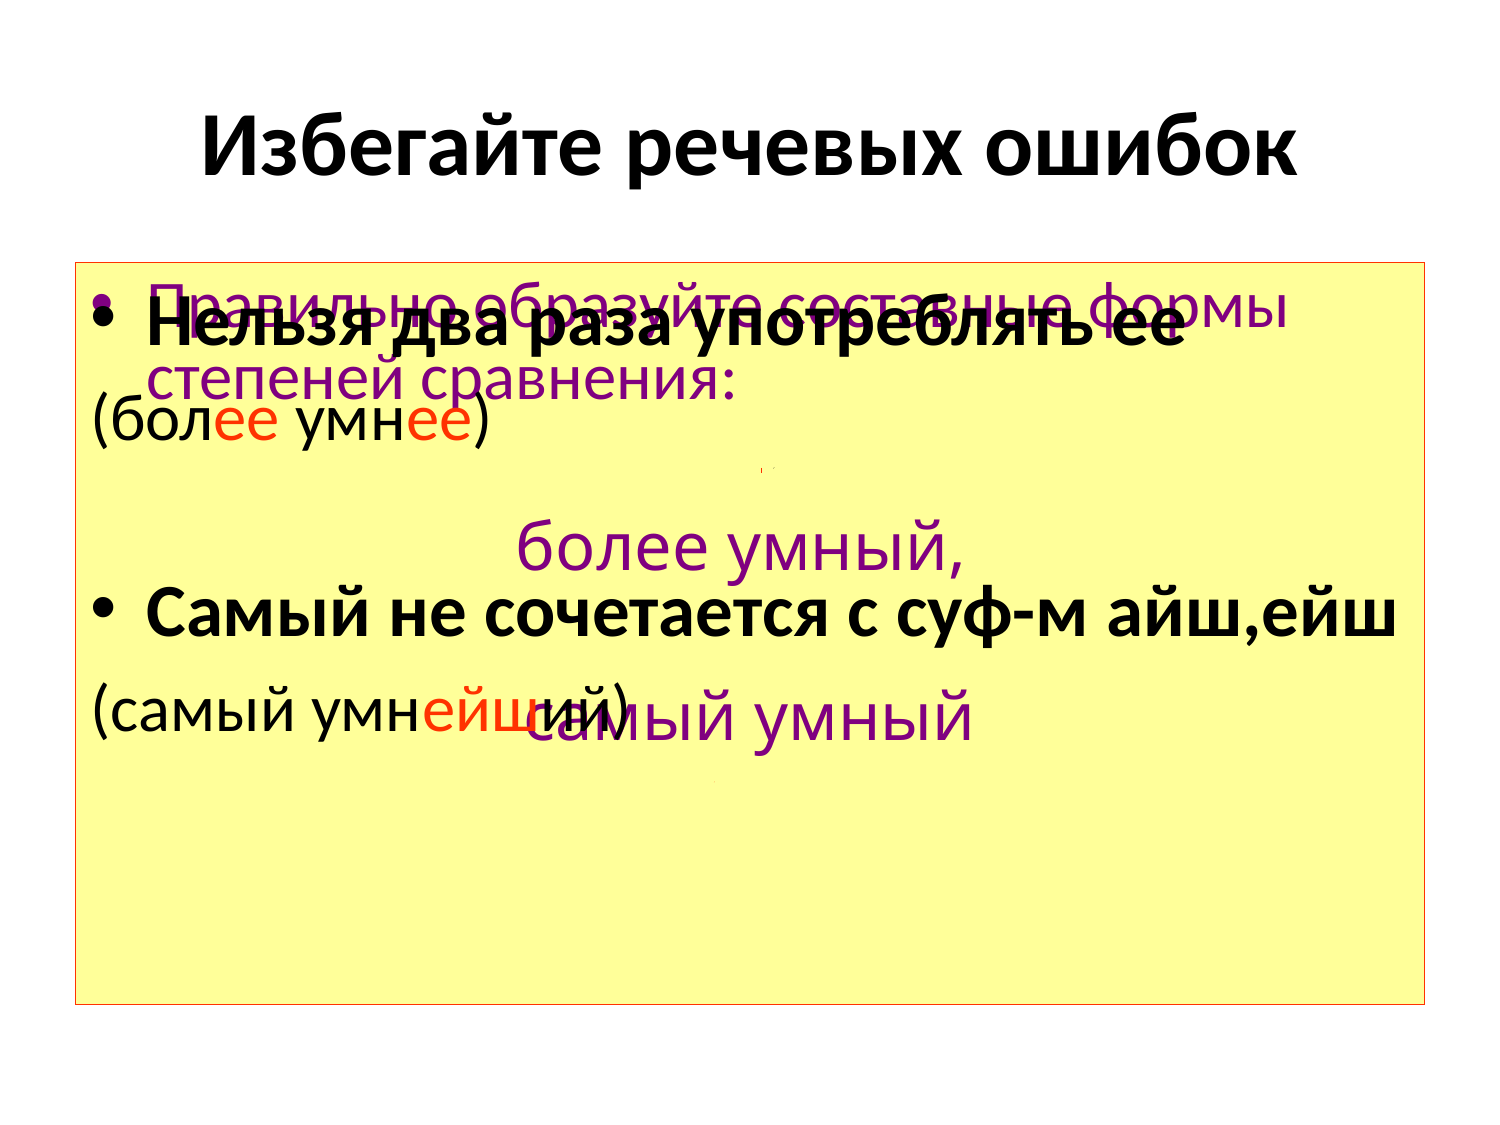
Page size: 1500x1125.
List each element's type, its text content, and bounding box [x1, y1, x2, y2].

list Нельзя два раза употреблять ее (более умнее) Самый не сочетается с суф-м айш,ейш (самый умнейший) [75, 262, 1425, 1005]
title Избегайте речевых ошибок [75, 45, 1425, 233]
